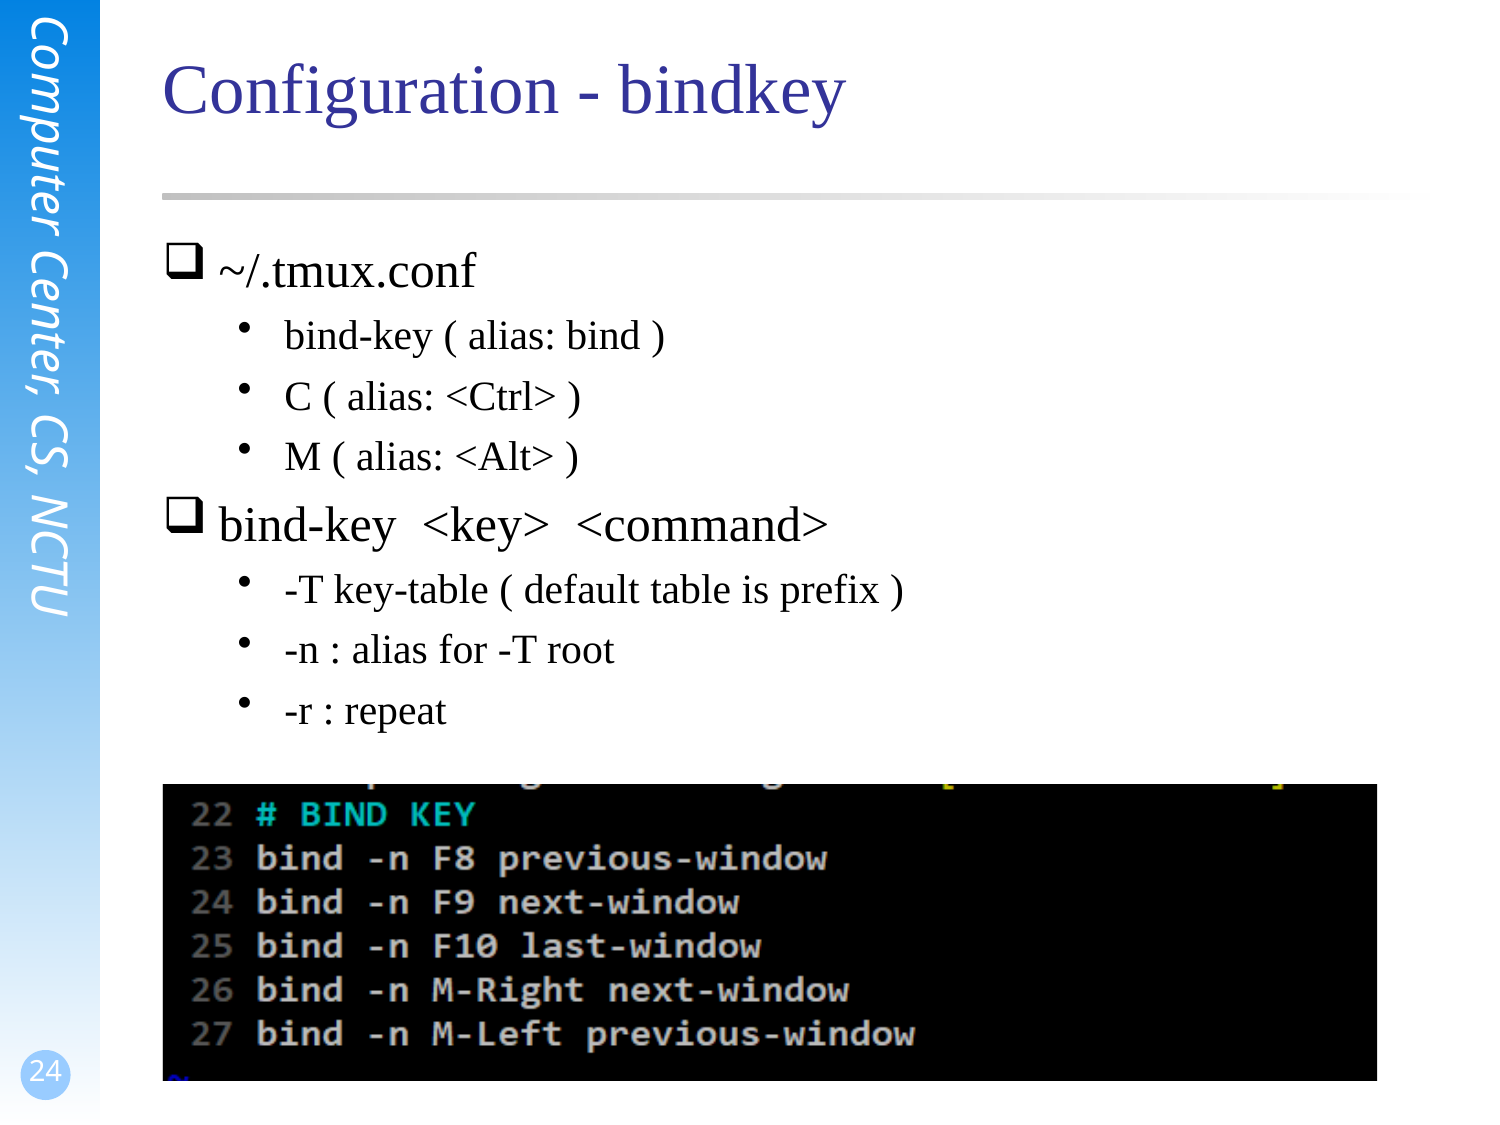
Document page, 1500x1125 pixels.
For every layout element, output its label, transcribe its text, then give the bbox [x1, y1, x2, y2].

title Configuration - bindkey [162, 42, 1438, 231]
picture [162, 784, 1378, 1081]
list ~/.tmux.conf bind-key ( alias: bind ) C ( alias: <Ctrl> ) M ( alias: <Alt> ) bind-key <key> <command> -T key-table ( default table is prefix ) -n : alias for -T root -r : repeat [162, 237, 1438, 1000]
